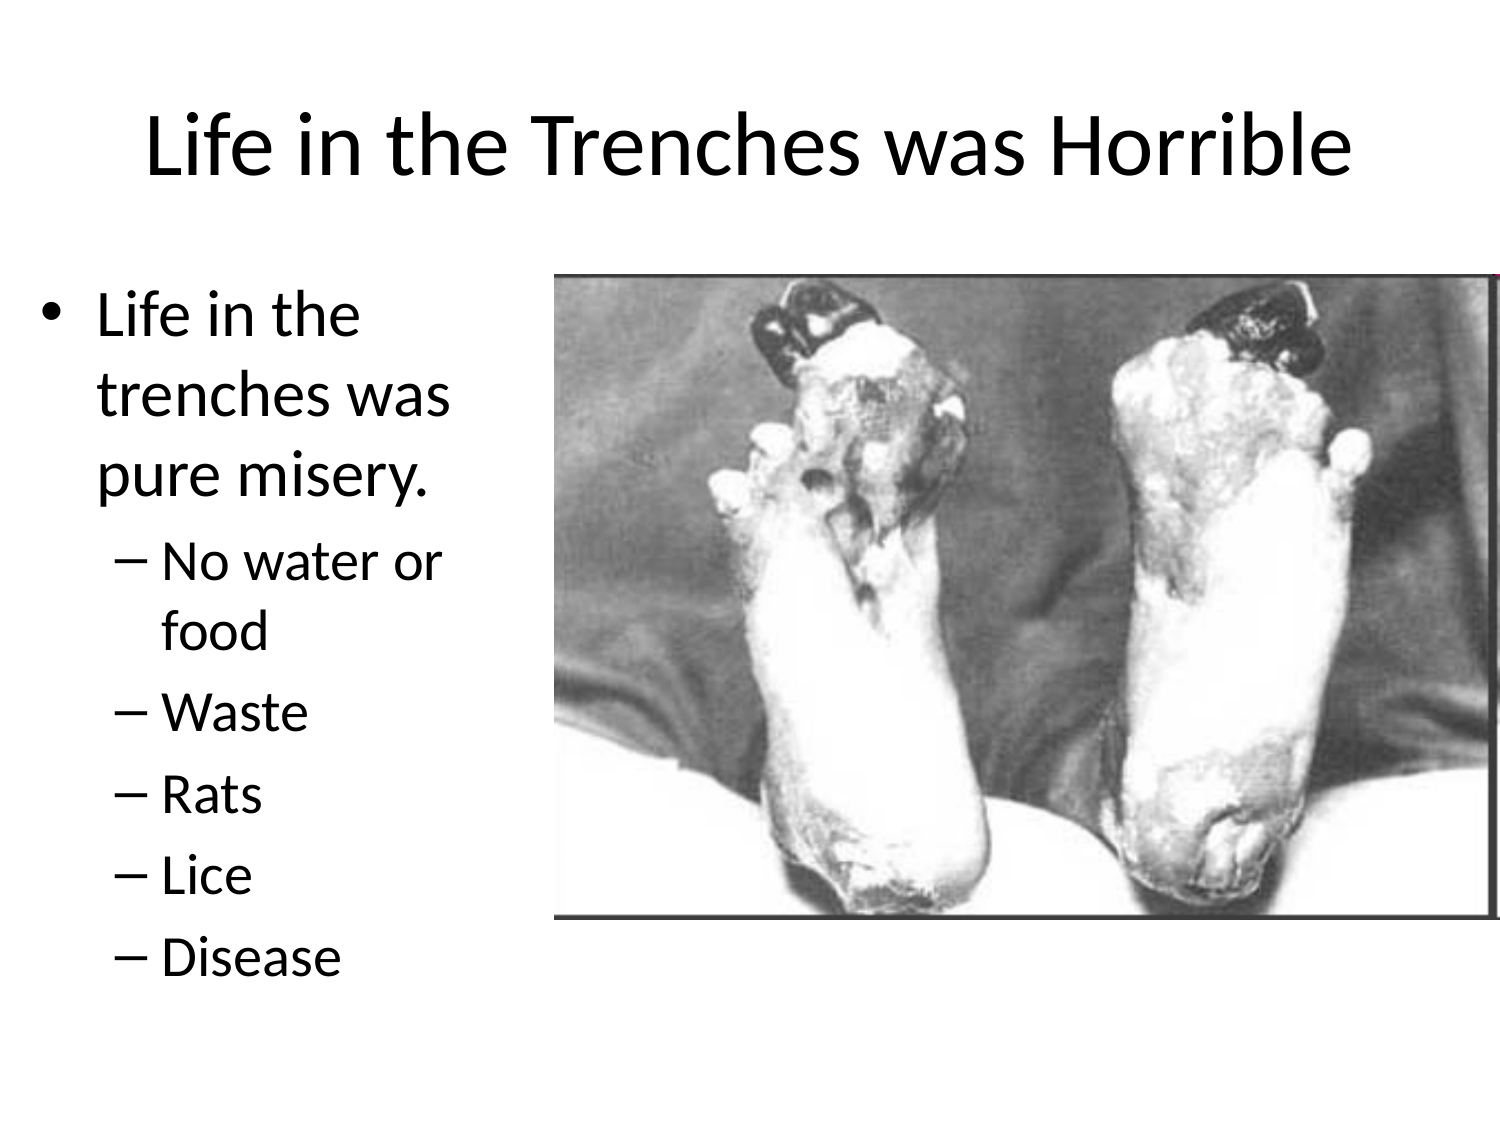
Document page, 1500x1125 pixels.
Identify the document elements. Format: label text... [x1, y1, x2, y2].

list Life in the trenches was pure misery. No water or food Waste Rats Lice Disease [24, 262, 563, 1005]
picture [554, 274, 1500, 920]
title Life in the Trenches was Horrible [75, 45, 1425, 233]
